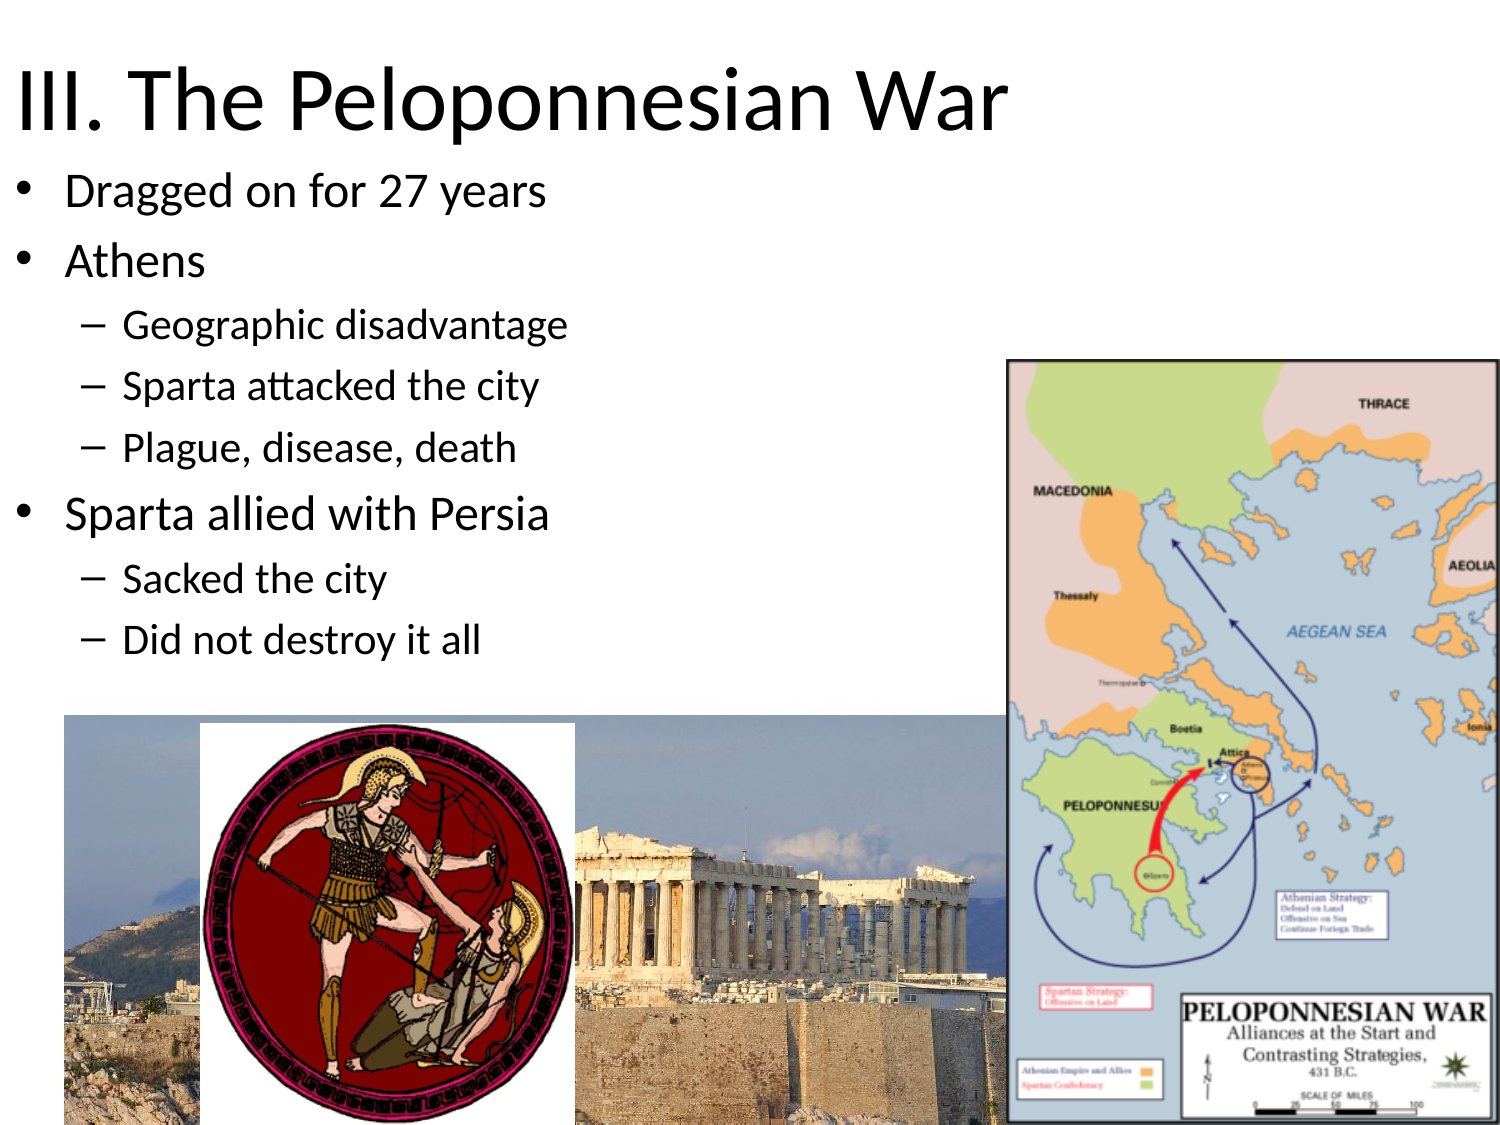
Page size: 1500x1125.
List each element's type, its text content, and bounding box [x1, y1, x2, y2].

title III. The Peloponnesian War [0, 0, 1350, 188]
list Dragged on for 27 years Athens Geographic disadvantage Sparta attacked the city Plague, disease, death Sparta allied with Persia Sacked the city Did not destroy it all [0, 149, 1200, 675]
picture [0, 0, 1500, 1125]
